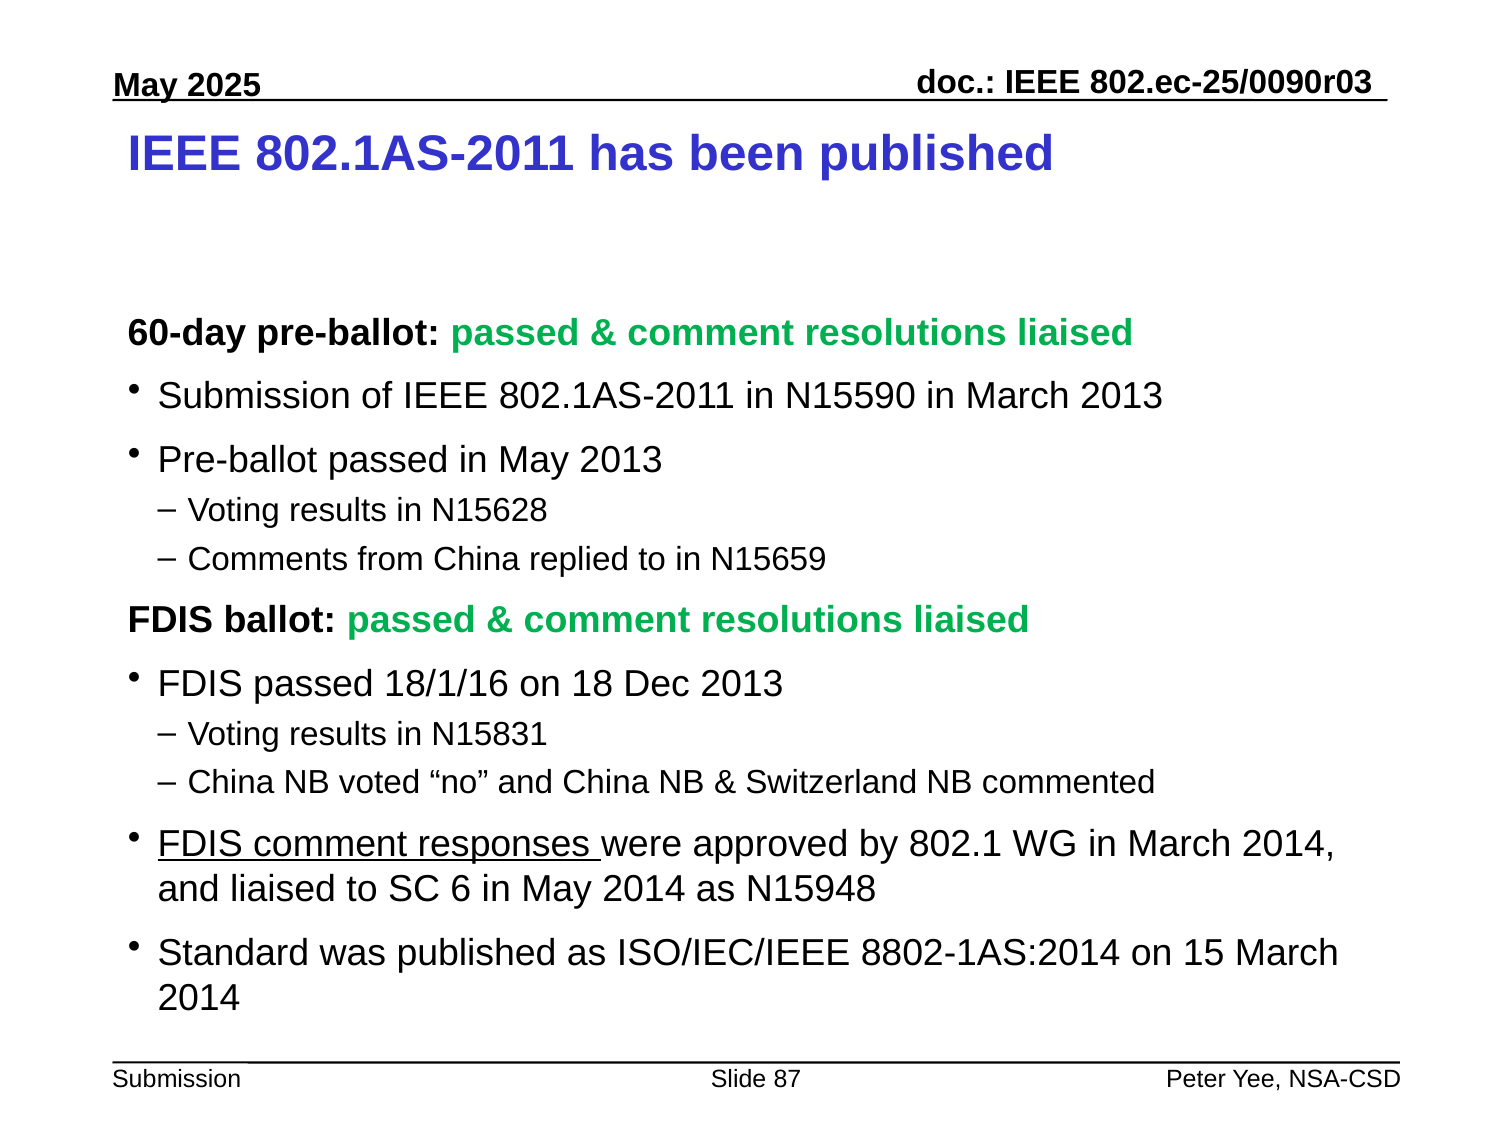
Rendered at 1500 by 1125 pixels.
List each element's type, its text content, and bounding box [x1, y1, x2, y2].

footer Peter Yee, NSA-CSD [1164, 1061, 1402, 1093]
list 60-day pre-ballot: passed & comment resolutions liaised Submission of IEEE 802.1AS-2011 in N15590 in March 2013 Pre-ballot passed in May 2013 Voting results in N15628 Comments from China replied to in N15659 FDIS ballot: passed & comment resolutions liaised FDIS passed 18/1/16 on 18 Dec 2013 Voting results in N15831 China NB voted “no” and China NB & Switzerland NB commented FDIS comment responses were approved by 802.1 WG in March 2014, and liaised to SC 6 in May 2014 as N15948 Standard was published as ISO/IEC/IEEE 8802-1AS:2014 on 15 March 2014 [112, 299, 1388, 975]
slide_number Slide 87 [709, 1061, 803, 1093]
title IEEE 802.1AS-2011 has been published [112, 112, 1388, 288]
